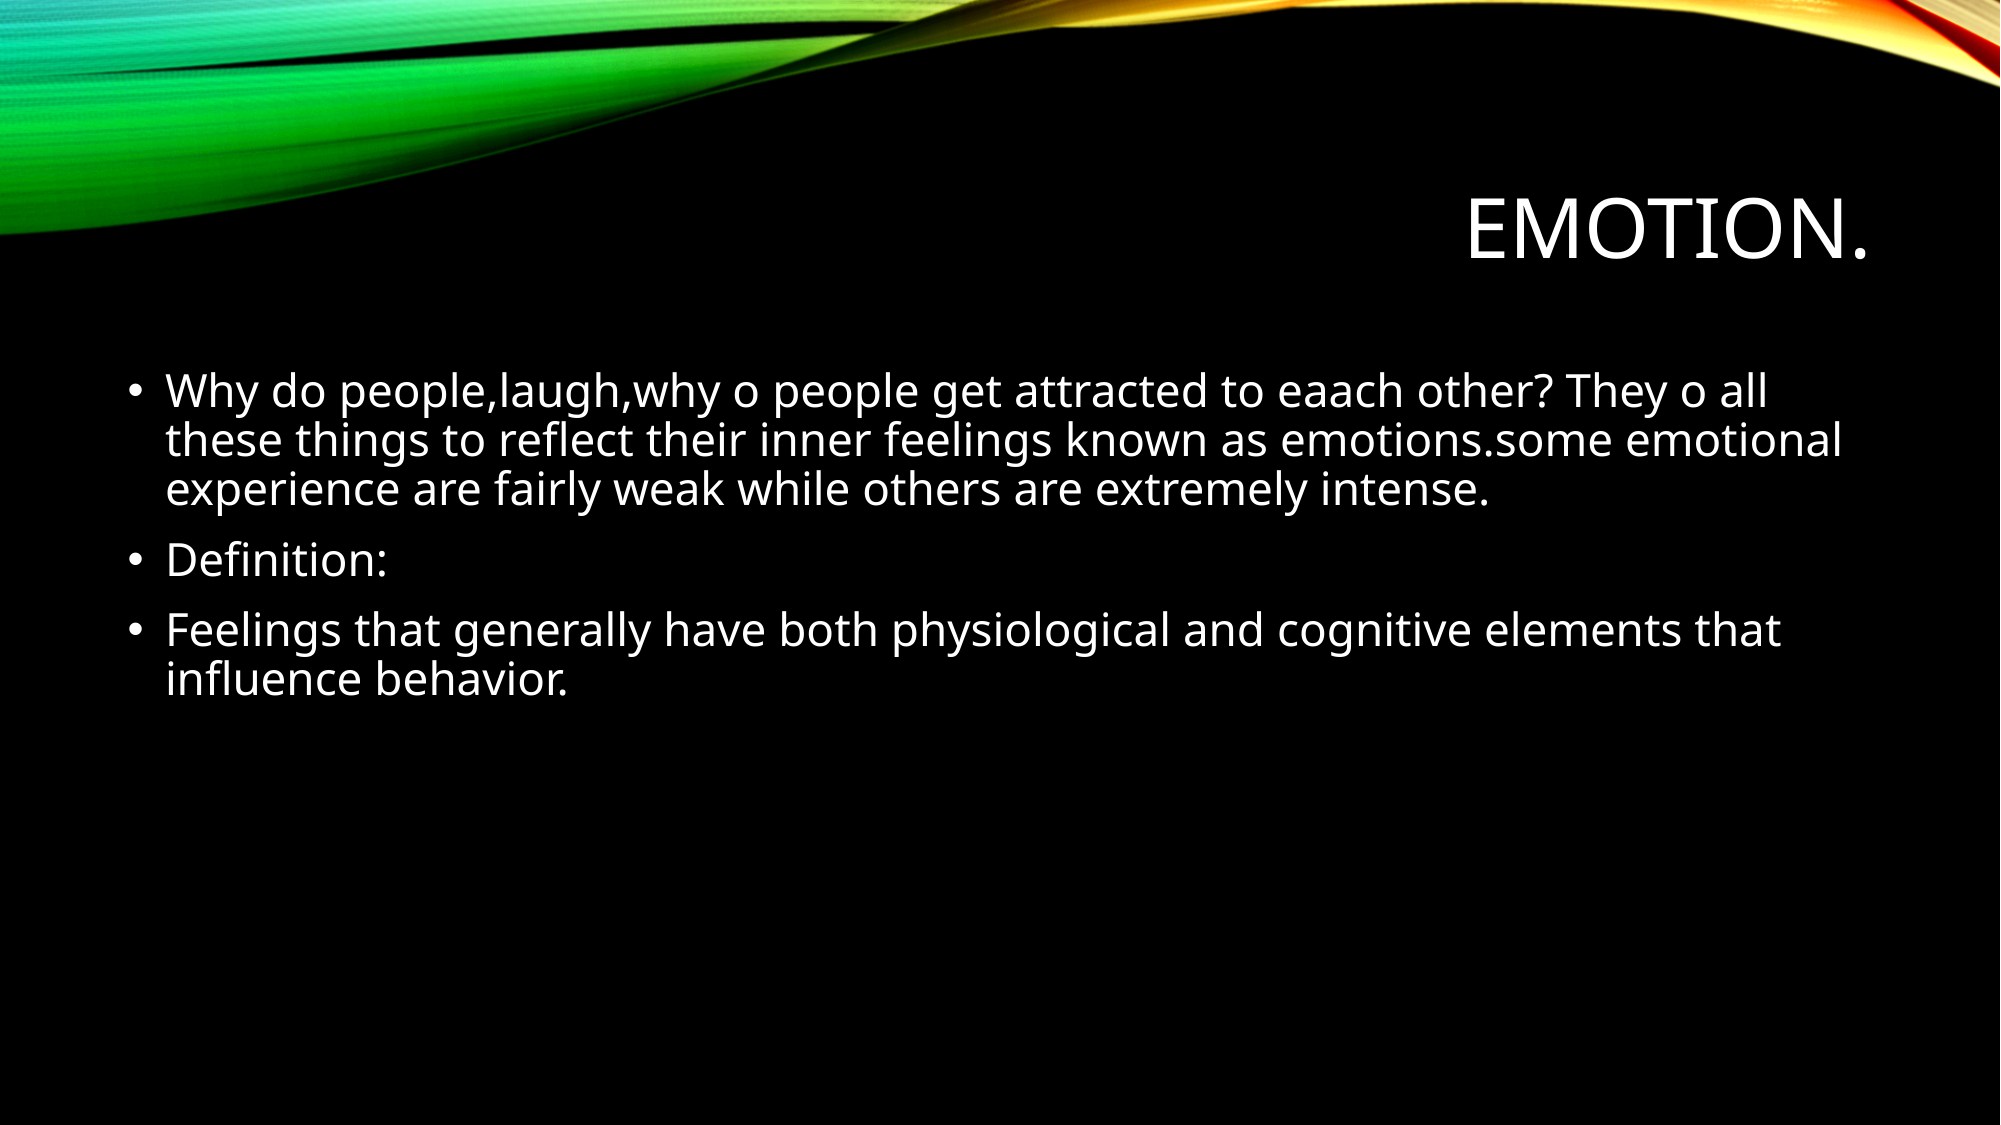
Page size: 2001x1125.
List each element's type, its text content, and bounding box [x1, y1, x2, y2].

picture [0, 0, 2000, 237]
list Why do people,laugh,why o people get attracted to eaach other? They o all these things to reflect their inner feelings known as emotions.some emotional experience are fairly weak while others are extremely intense. Definition: Feelings that generally have both physiological and cognitive elements that influence behavior. [112, 360, 1888, 1021]
title Emotion. [474, 125, 1888, 338]
